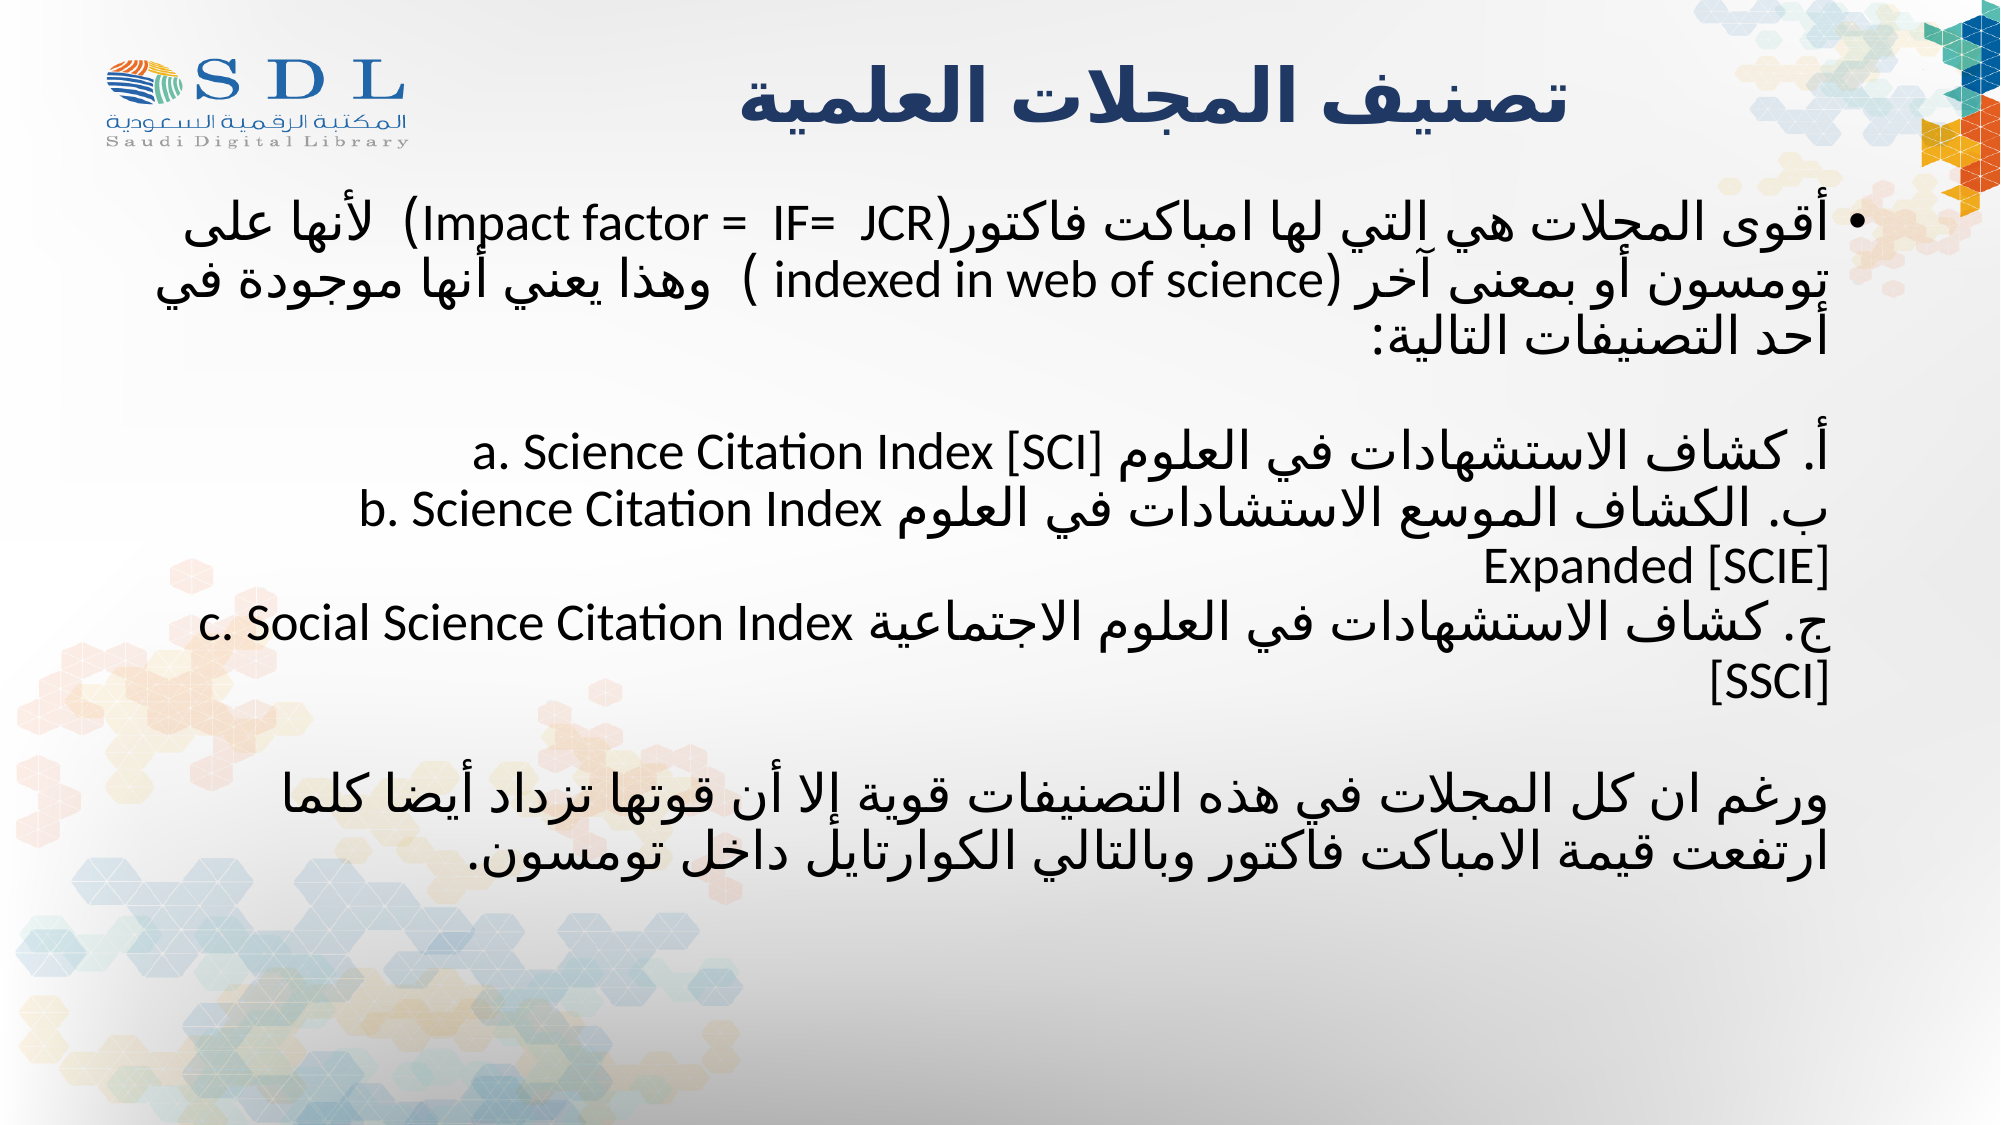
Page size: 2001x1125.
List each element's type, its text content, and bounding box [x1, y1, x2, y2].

list أقوى المجلات هي التي لها امباكت فاكتور(Impact factor = IF= JCR) لأنها على تومسون أو بمعنى آخر (indexed in web of science ) وهذا يعني أنها موجودة في أحد التصنيفات التالية: أ. كشاف الاستشهادات في العلوم a. Science Citation Index [SCI] ب. الكشاف الموسع الاستشادات في العلوم b. Science Citation Index Expanded [SCIE] ج. كشاف الاستشهادات في العلوم الاجتماعية c. Social Science Citation Index [SSCI] ورغم ان كل المجلات في هذه التصنيفات قوية إلا أن قوتها تزداد أيضا كلما ارتفعت قيمة الامباكت فاكتور وبالتالي الكوارتايل داخل تومسون. [137, 187, 1880, 1014]
title تصنيف المجلات العلمية [429, 27, 1880, 170]
picture [0, 0, 2001, 1125]
